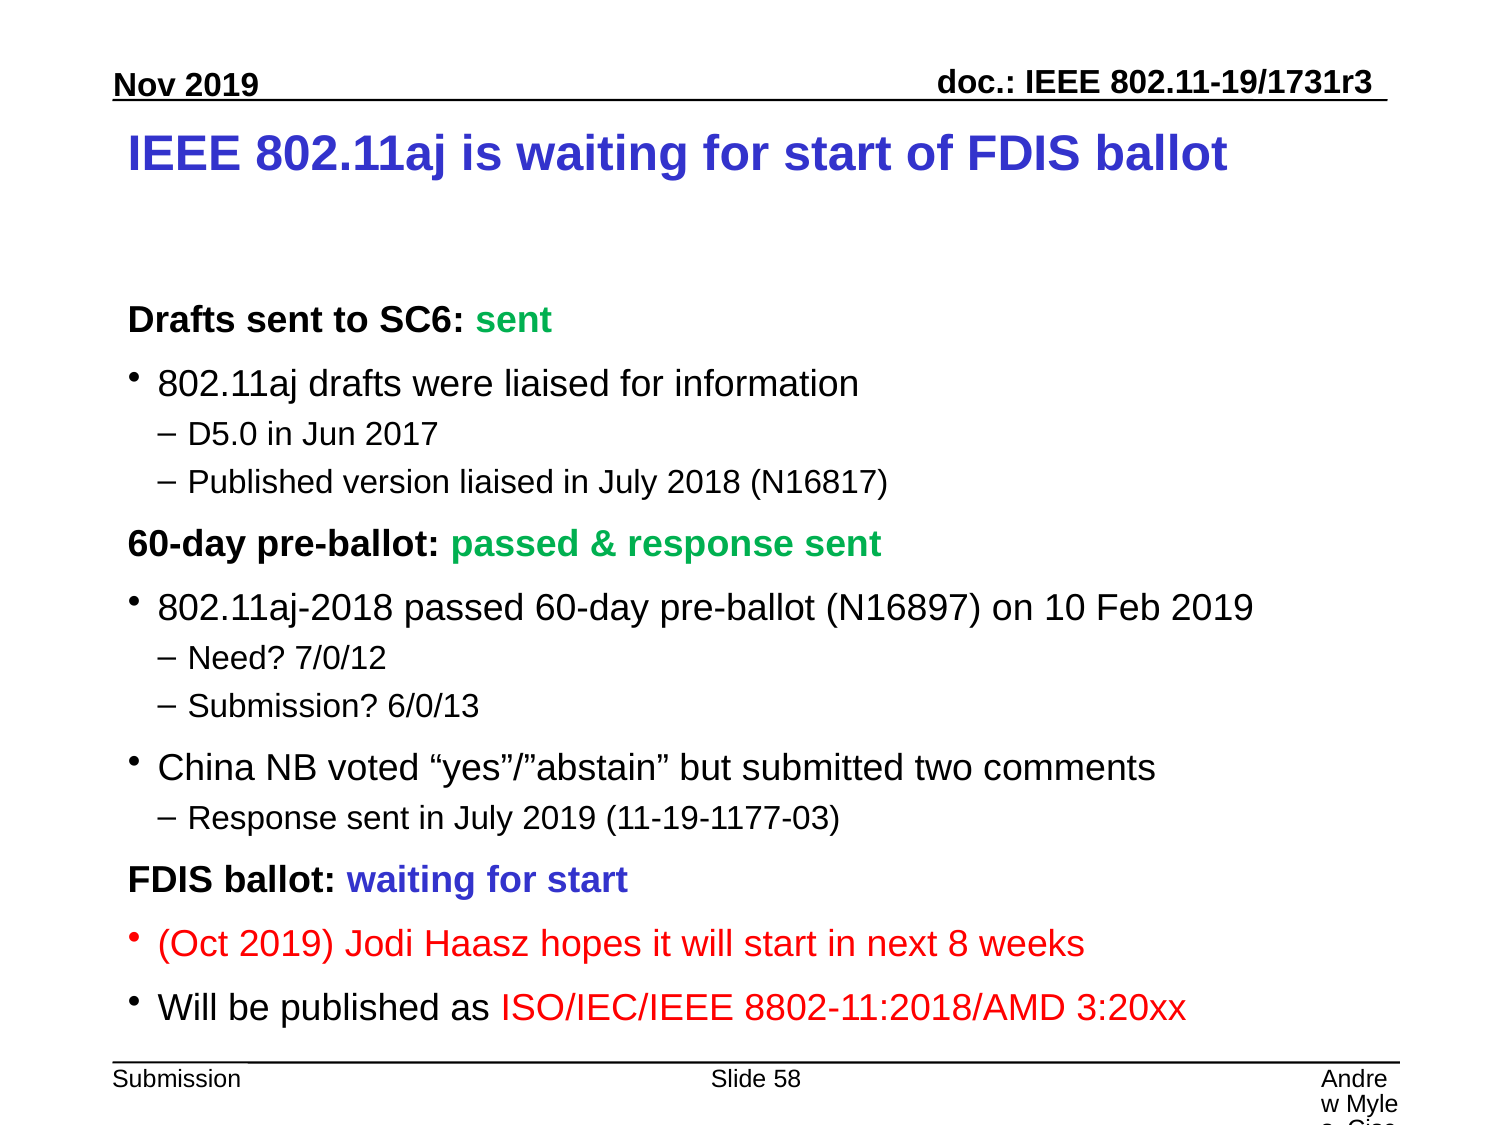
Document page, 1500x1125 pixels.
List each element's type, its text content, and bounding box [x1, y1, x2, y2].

footer Andrew Myles, Cisco [1320, 1061, 1402, 1093]
slide_number Slide 58 [709, 1061, 803, 1093]
title IEEE 802.11aj is waiting for start of FDIS ballot [112, 112, 1388, 287]
list Drafts sent to SC6: sent 802.11aj drafts were liaised for information D5.0 in Jun 2017 Published version liaised in July 2018 (N16817) 60-day pre-ballot: passed & response sent 802.11aj-2018 passed 60-day pre-ballot (N16897) on 10 Feb 2019 Need? 7/0/12 Submission? 6/0/13 China NB voted “yes”/”abstain” but submitted two comments Response sent in July 2019 (11-19-1177-03) FDIS ballot: waiting for start (Oct 2019) Jodi Haasz hopes it will start in next 8 weeks Will be published as ISO/IEC/IEEE 8802-11:2018/AMD 3:20xx [112, 287, 1388, 963]
